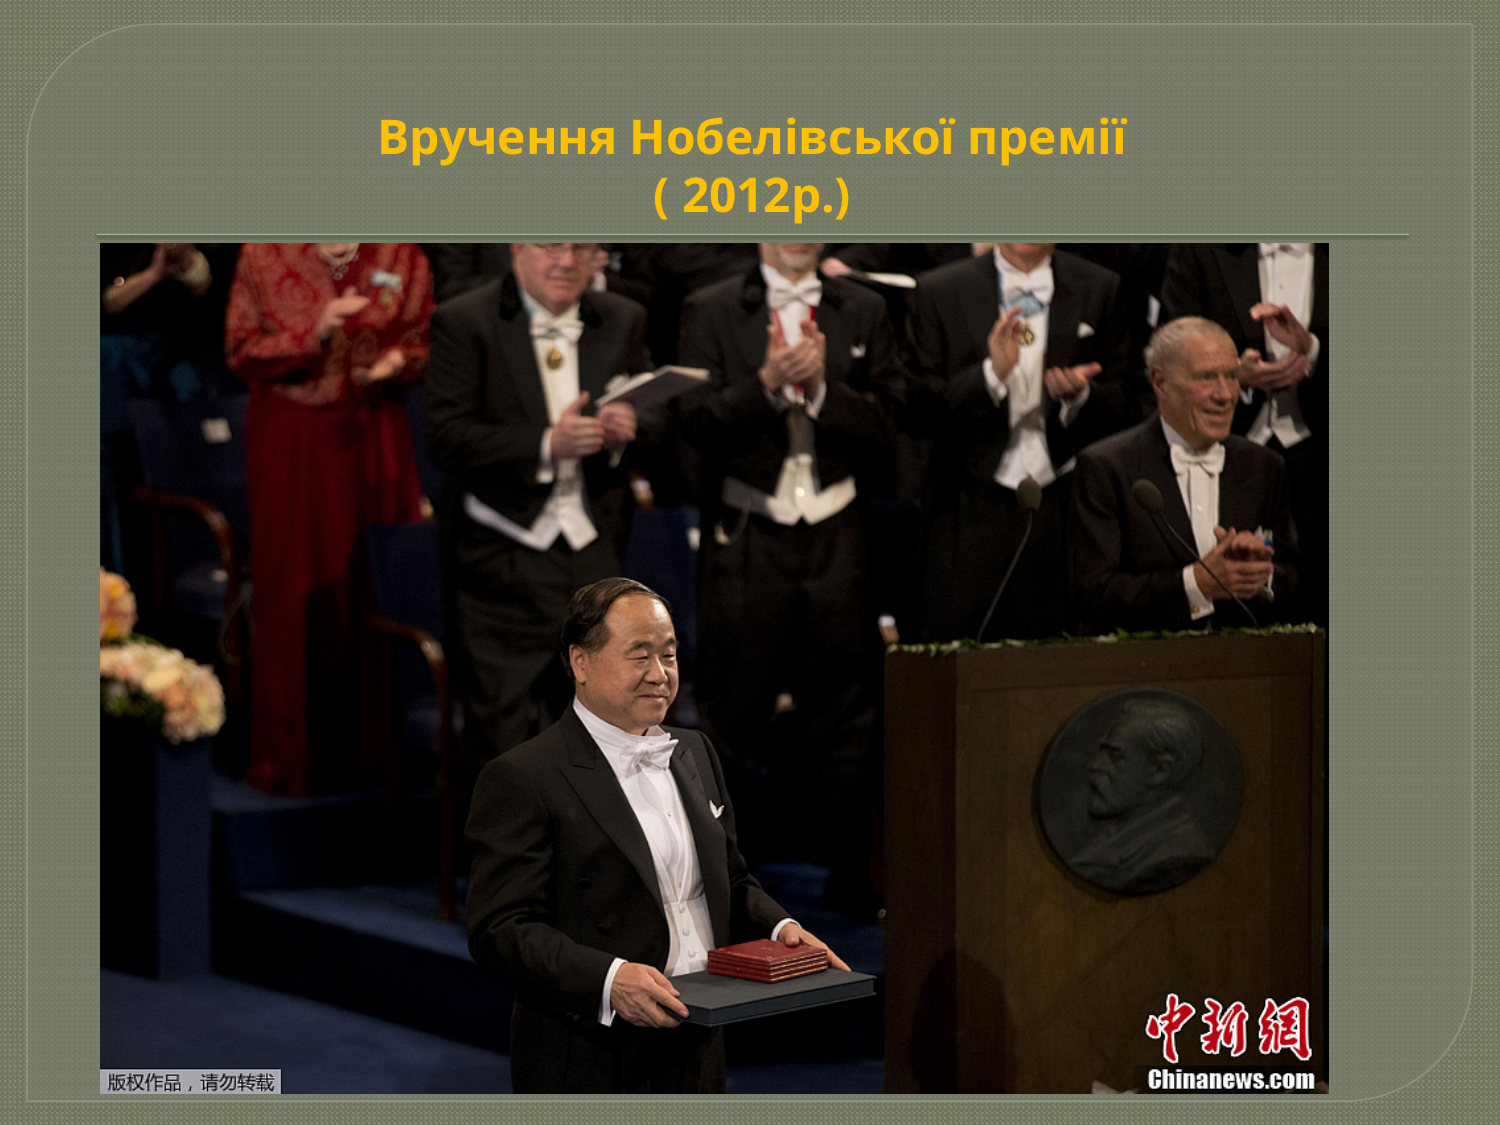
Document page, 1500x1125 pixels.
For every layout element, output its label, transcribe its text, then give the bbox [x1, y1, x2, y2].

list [100, 243, 1329, 1095]
title Вручення Нобелівської премії ( 2012р.) [75, 41, 1425, 230]
